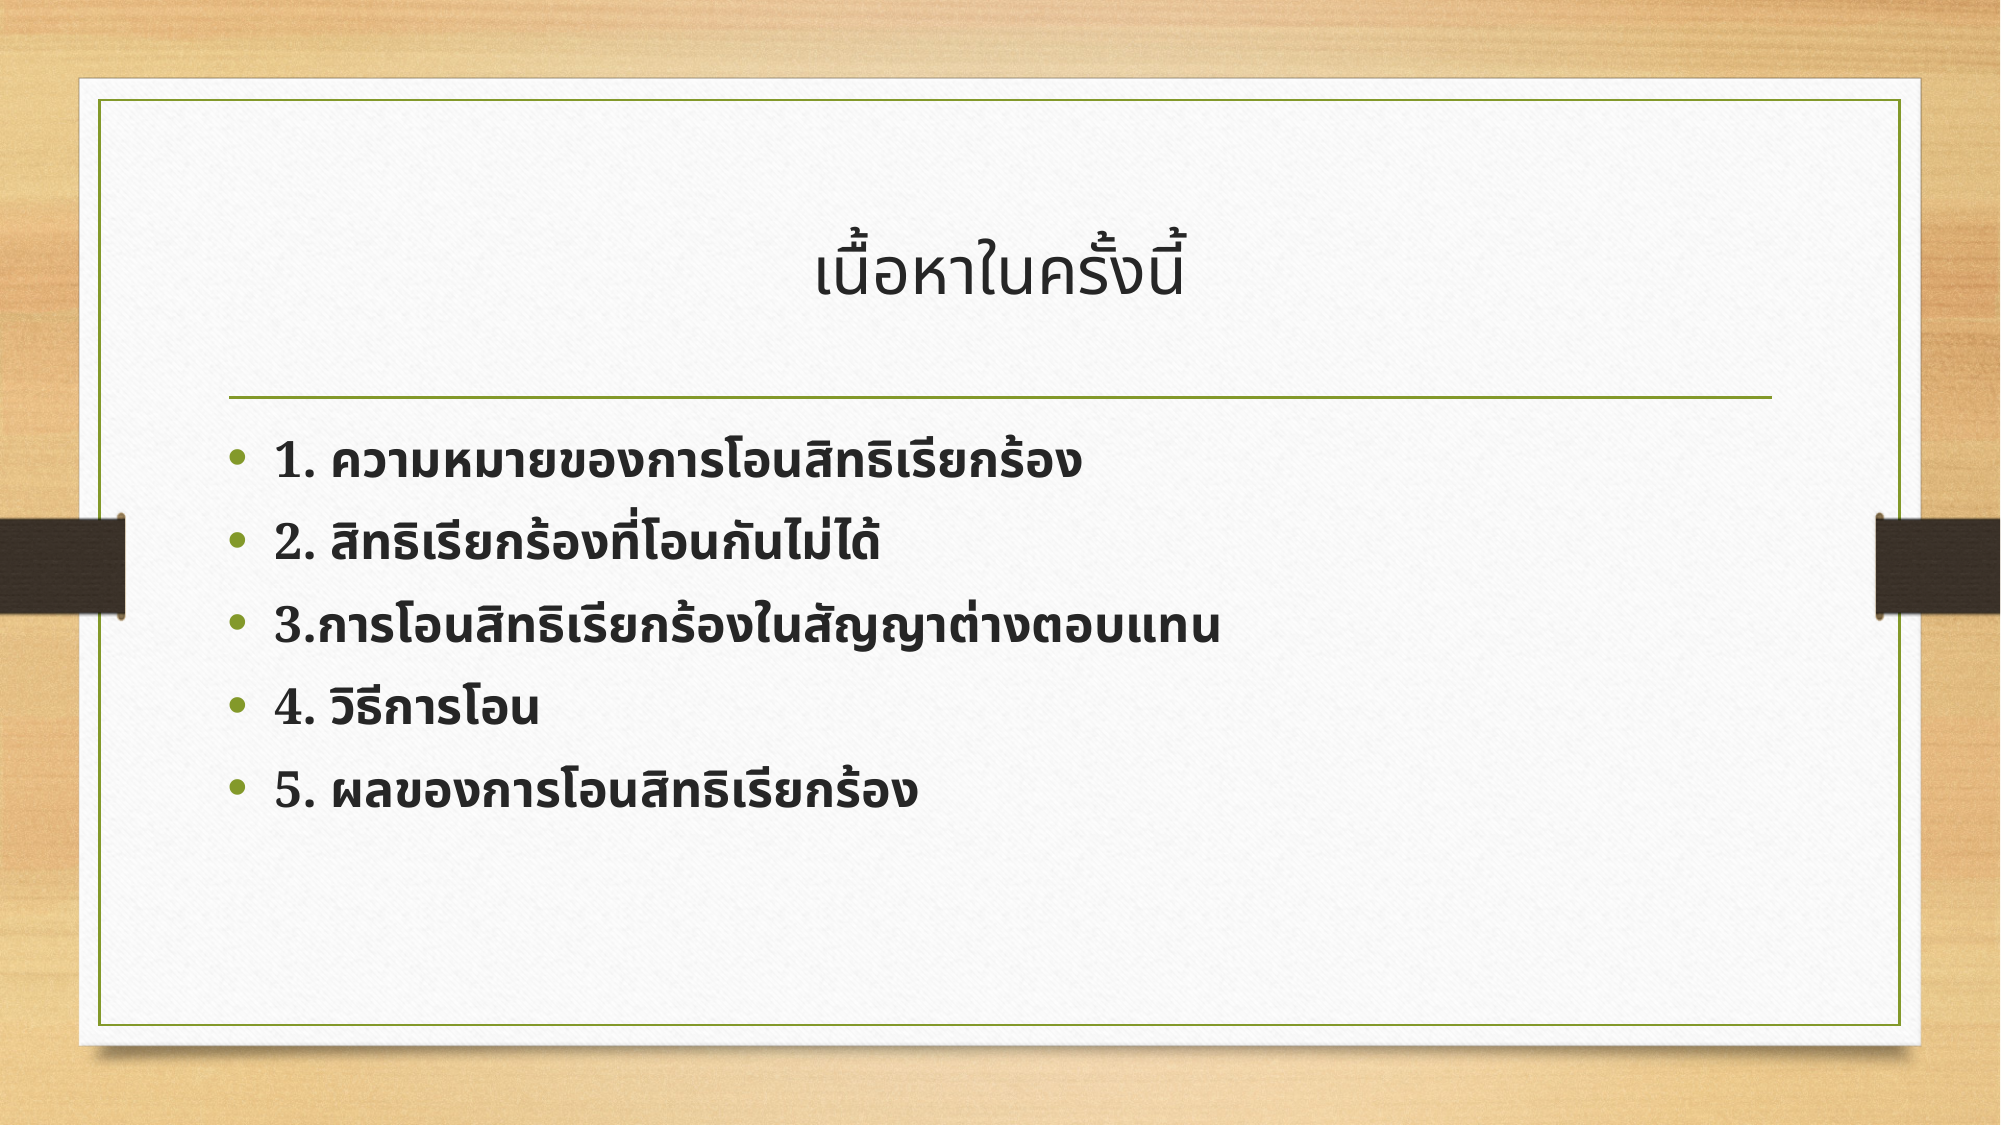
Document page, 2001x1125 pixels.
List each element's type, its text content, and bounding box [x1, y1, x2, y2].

list 1. ความหมายของการโอนสิทธิเรียกร้อง 2. สิทธิเรียกร้องที่โอนกันไม่ได้ 3.การโอนสิทธิเรียกร้องในสัญญาต่างตอบแทน 4. วิธีการโอน 5. ผลของการโอนสิทธิเรียกร้อง [212, 419, 1788, 964]
picture [0, 0, 2001, 1125]
title เนื้อหาในครั้งนี้ [212, 161, 1788, 375]
